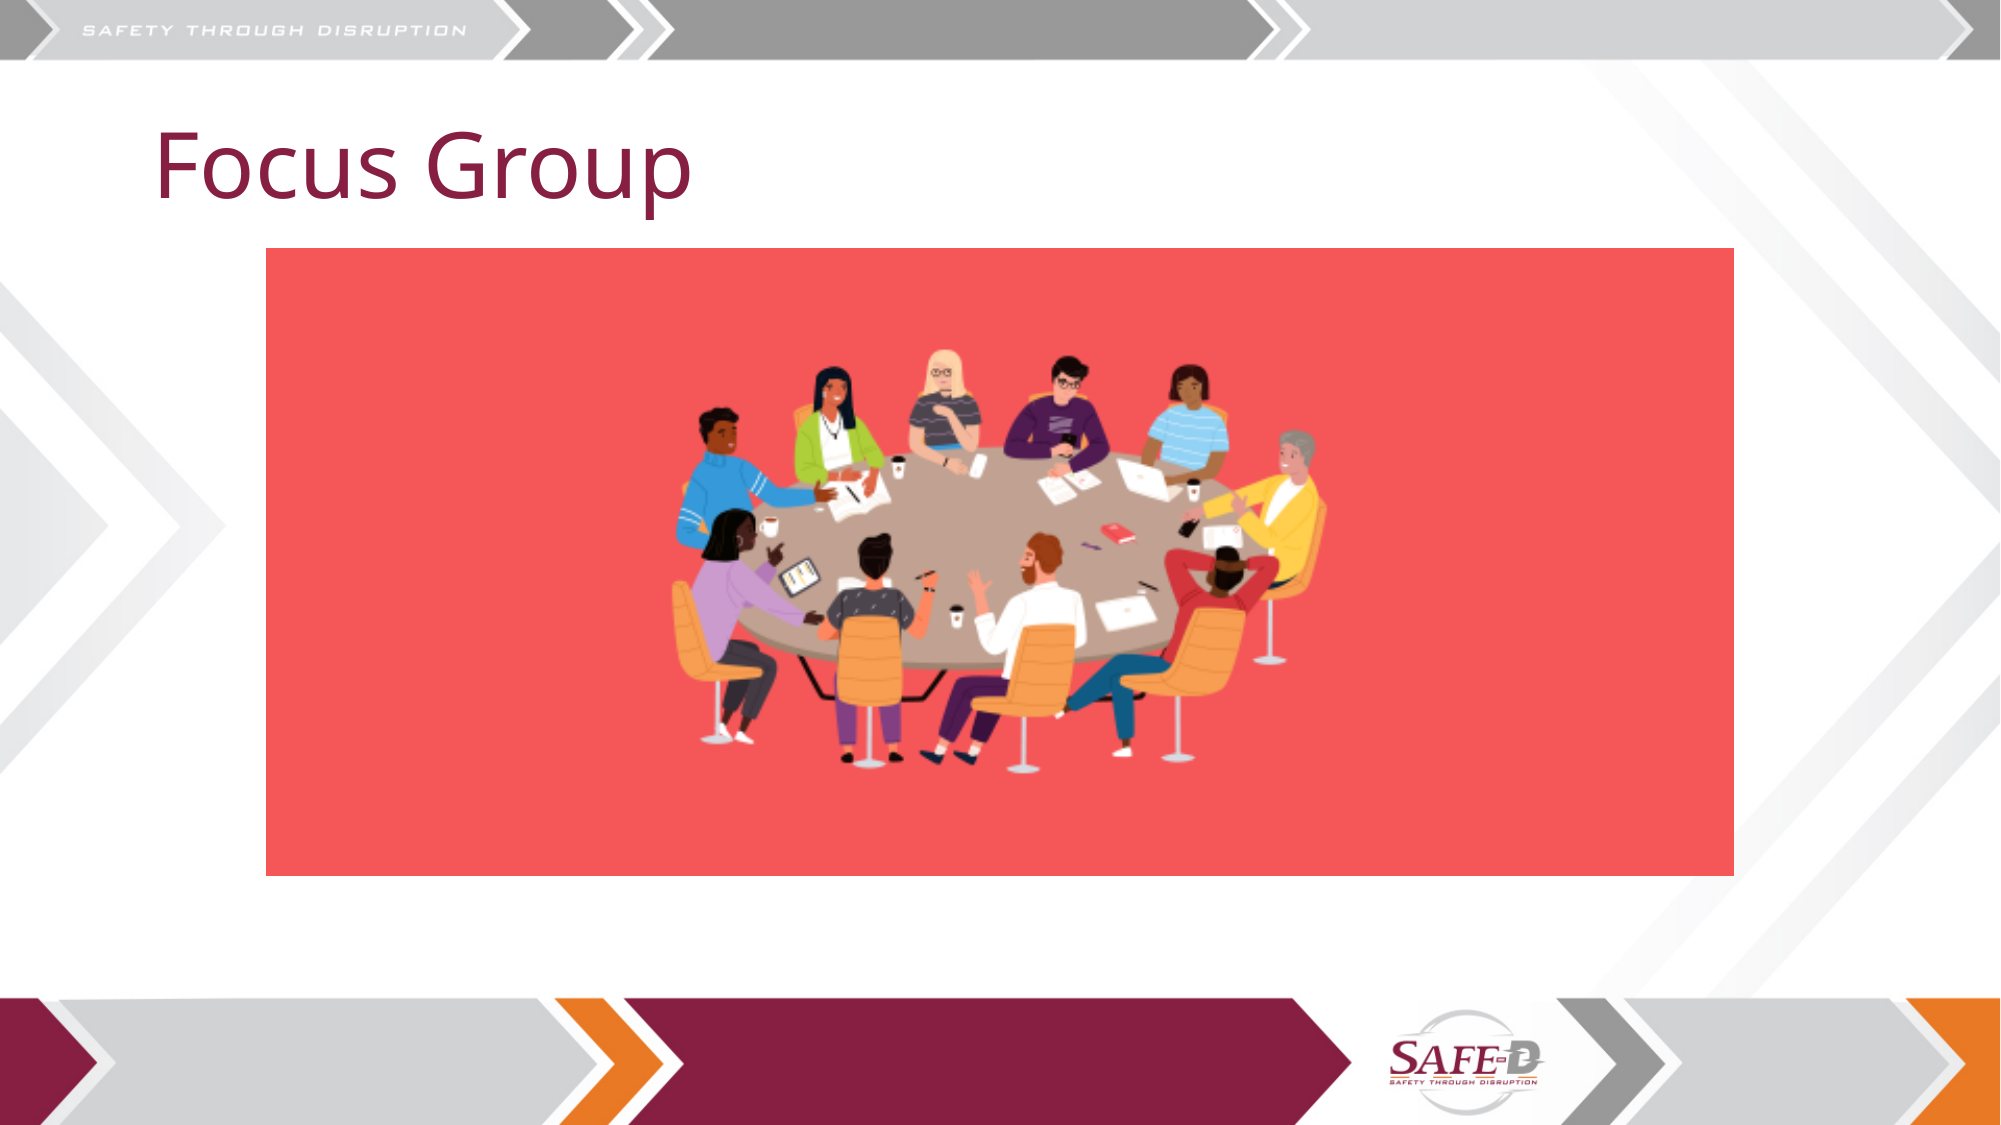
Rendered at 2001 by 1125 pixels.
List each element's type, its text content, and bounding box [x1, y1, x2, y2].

picture [0, 0, 2001, 1125]
title Focus Group [137, 59, 1863, 278]
